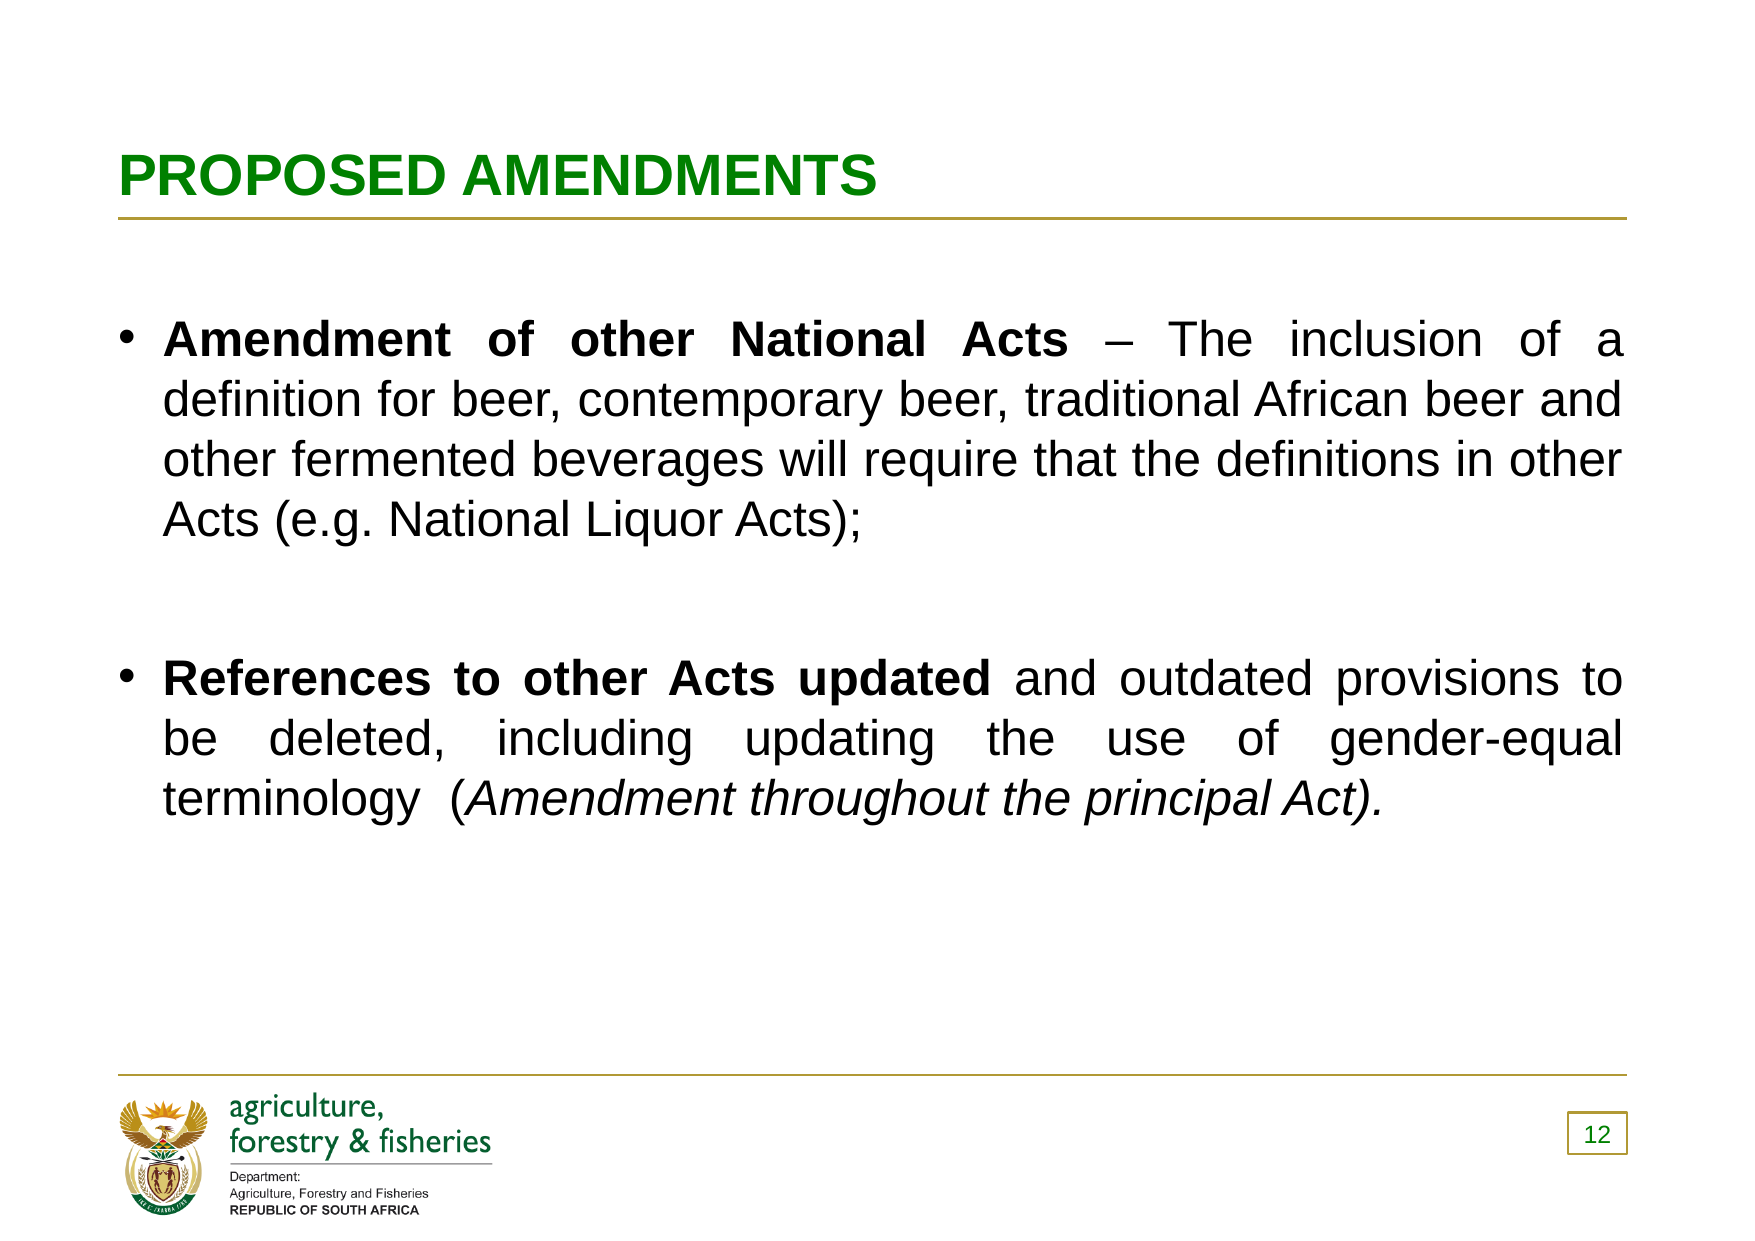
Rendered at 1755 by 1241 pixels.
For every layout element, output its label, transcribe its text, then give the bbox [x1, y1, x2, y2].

title PROPOSED AMENDMENTS [118, 88, 1624, 207]
list Amendment of other National Acts – The inclusion of a definition for beer, contemporary beer, traditional African beer and other fermented beverages will require that the definitions in other Acts (e.g. National Liquor Acts); References to other Acts updated and outdated provisions to be deleted, including updating the use of gender-equal terminology (Amendment throughout the principal Act). [118, 236, 1624, 1058]
picture [118, 1090, 493, 1218]
slide_number 12 [1567, 1111, 1628, 1155]
